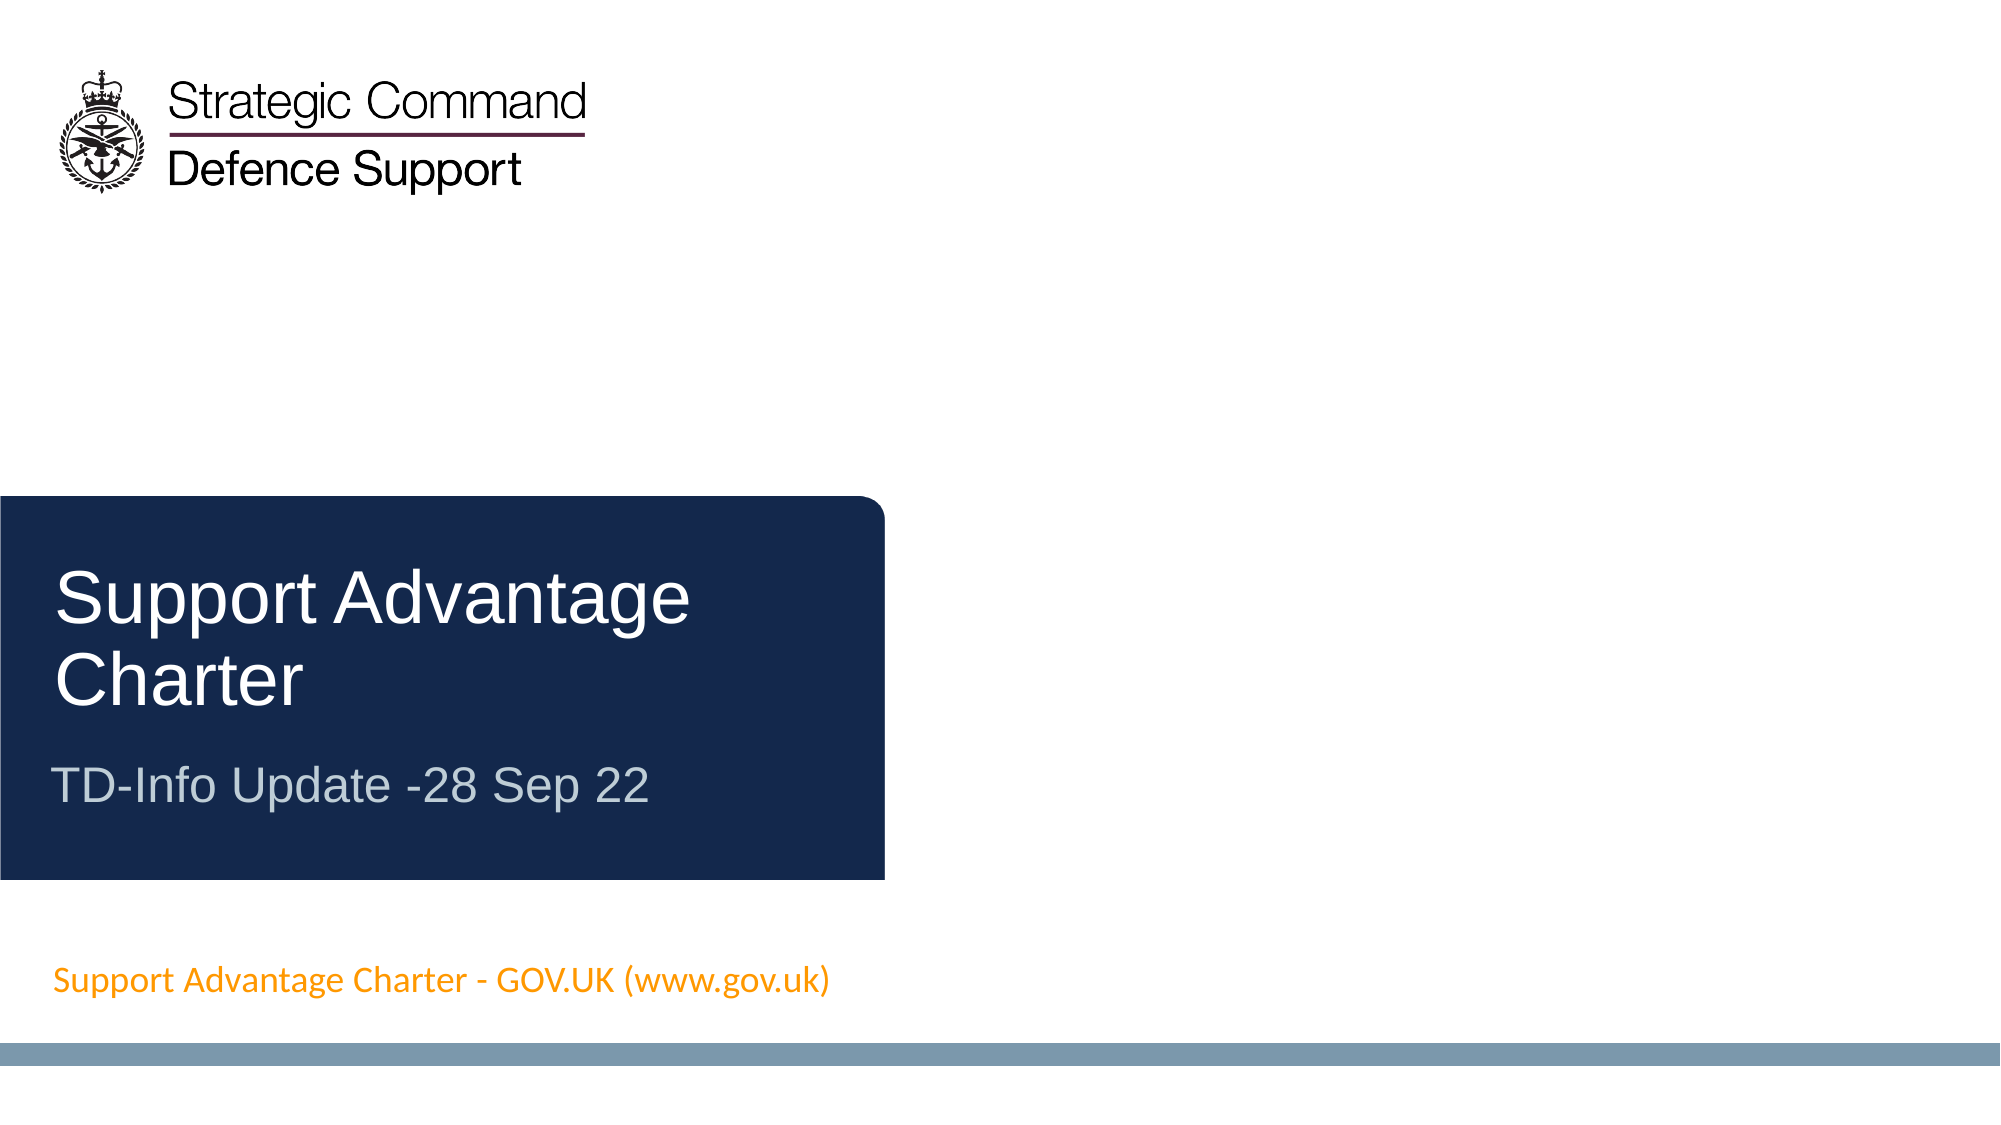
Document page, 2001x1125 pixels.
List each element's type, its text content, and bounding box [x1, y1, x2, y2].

picture [0, 496, 885, 880]
text_box Support Advantage Charter - GOV.UK (www.gov.uk) [38, 947, 846, 1008]
picture [59, 70, 585, 195]
